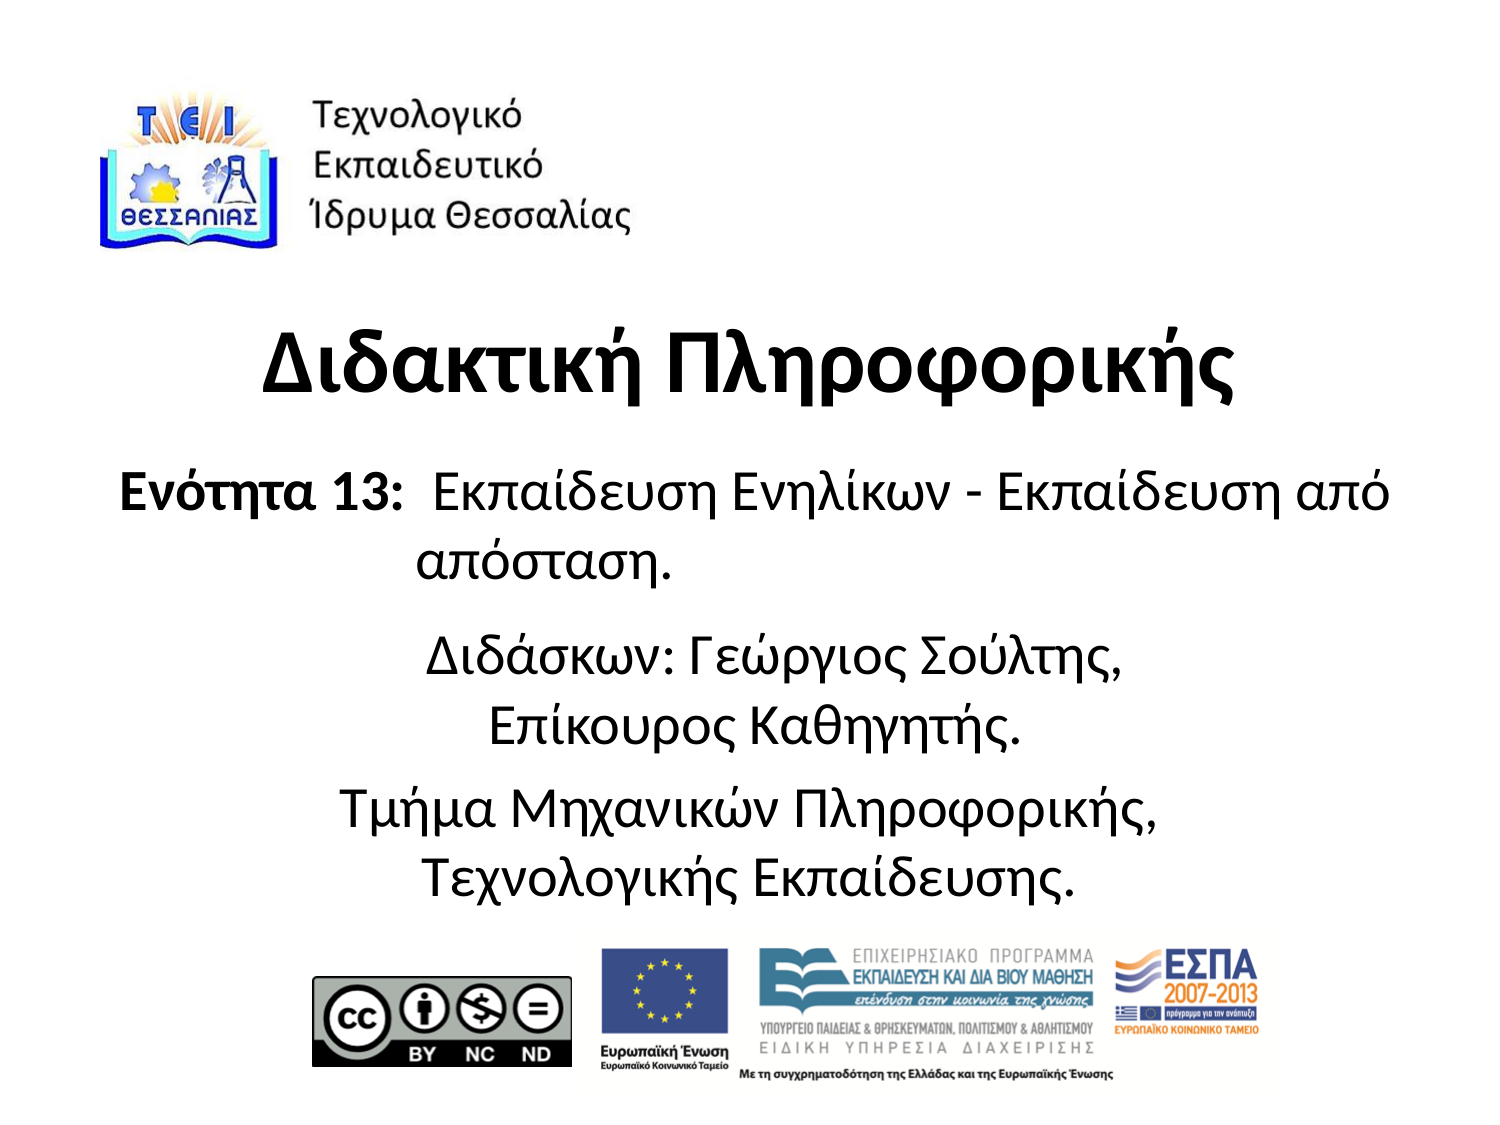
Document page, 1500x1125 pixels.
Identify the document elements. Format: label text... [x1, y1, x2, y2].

picture [99, 75, 668, 264]
picture [312, 927, 1281, 1098]
title Διδακτική Πληροφορικής [123, 267, 1376, 444]
subtitle Ενότητα 13: Εκπαίδευση Ενηλίκων - Εκπαίδευση από απόσταση. Διδάσκων: Γεώργιος Σούλτης, Επίκουρος Καθηγητής. Τμήμα Μηχανικών Πληροφορικής, Τεχνολογικής Εκπαίδευσης. [100, 444, 1412, 929]
